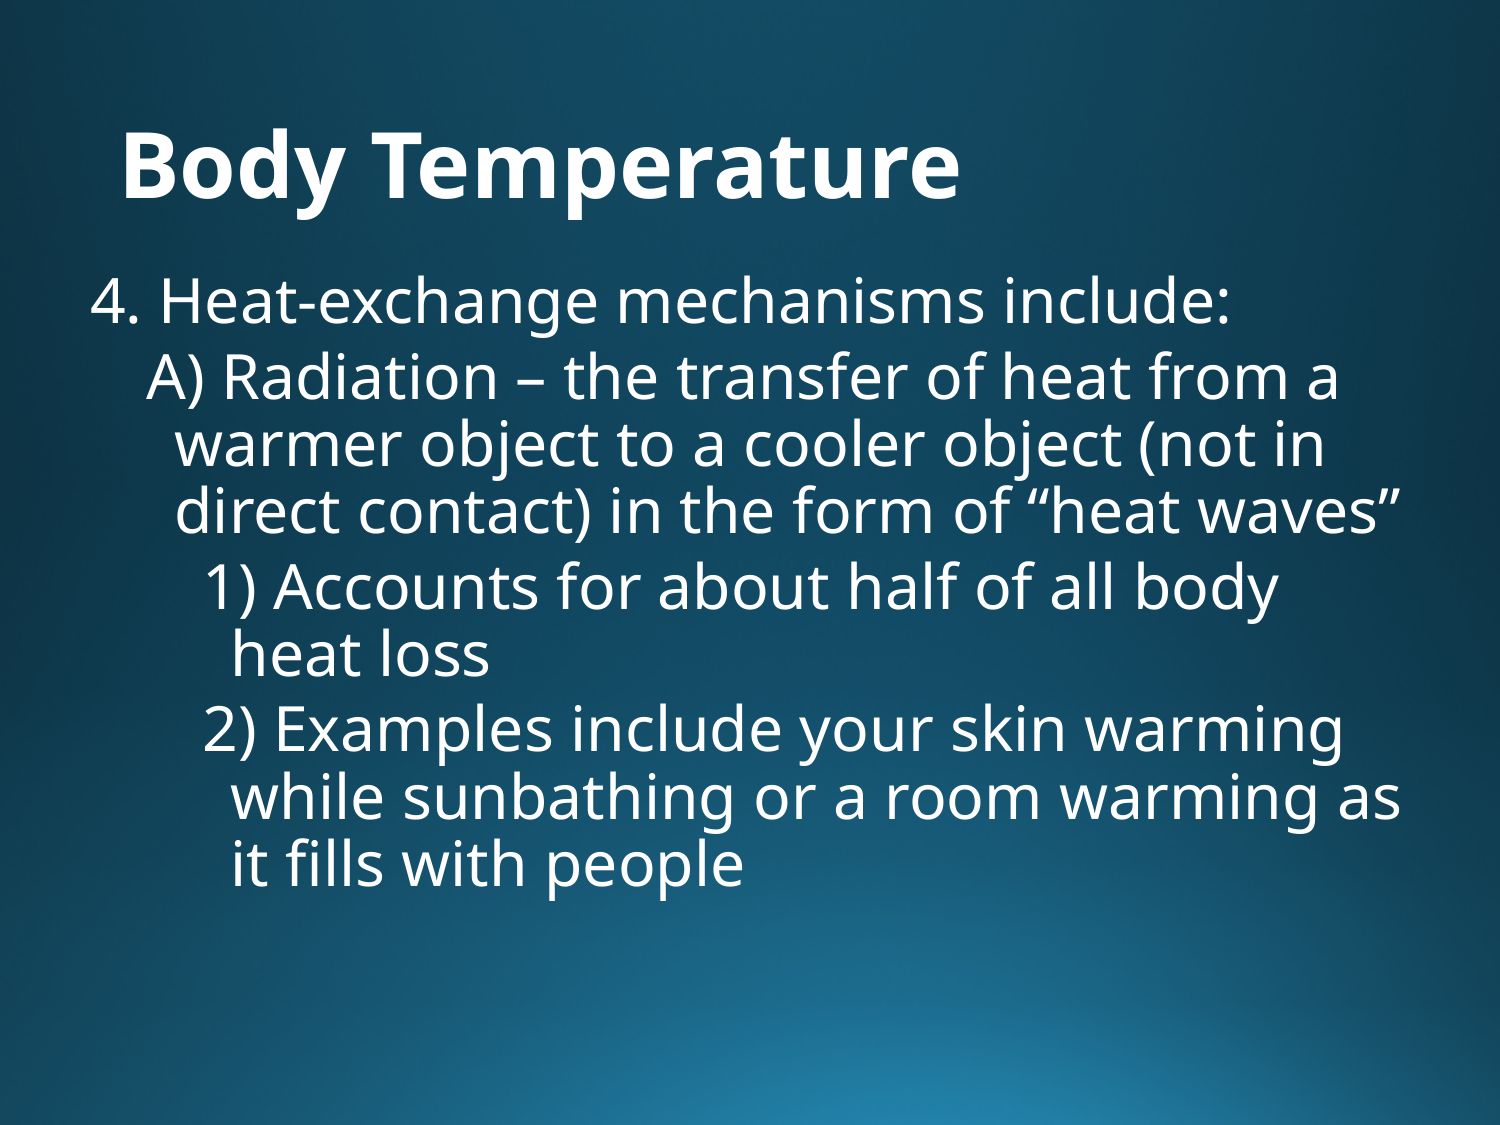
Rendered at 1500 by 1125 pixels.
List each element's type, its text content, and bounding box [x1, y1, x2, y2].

list 4. Heat-exchange mechanisms include: A) Radiation – the transfer of heat from a warmer object to a cooler object (not in direct contact) in the form of “heat waves” 1) Accounts for about half of all body heat loss 2) Examples include your skin warming while sunbathing or a room warming as it fills with people [75, 262, 1425, 1000]
title Body Temperature [103, 59, 1397, 262]
picture [0, 0, 1500, 1125]
